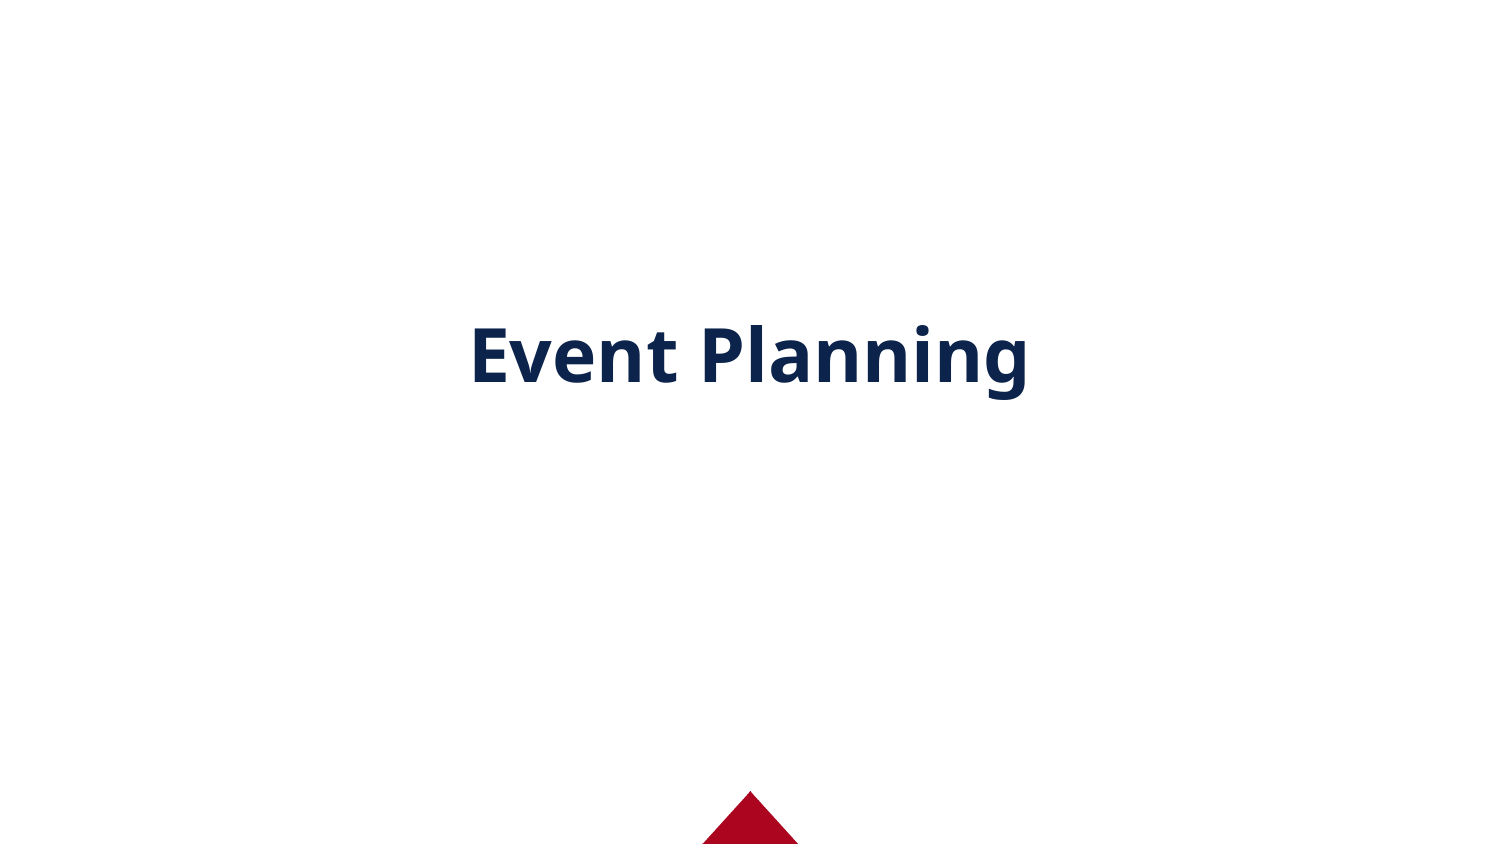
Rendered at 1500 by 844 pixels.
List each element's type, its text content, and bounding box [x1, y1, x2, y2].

picture [702, 791, 798, 844]
title Event Planning [112, 261, 1388, 443]
